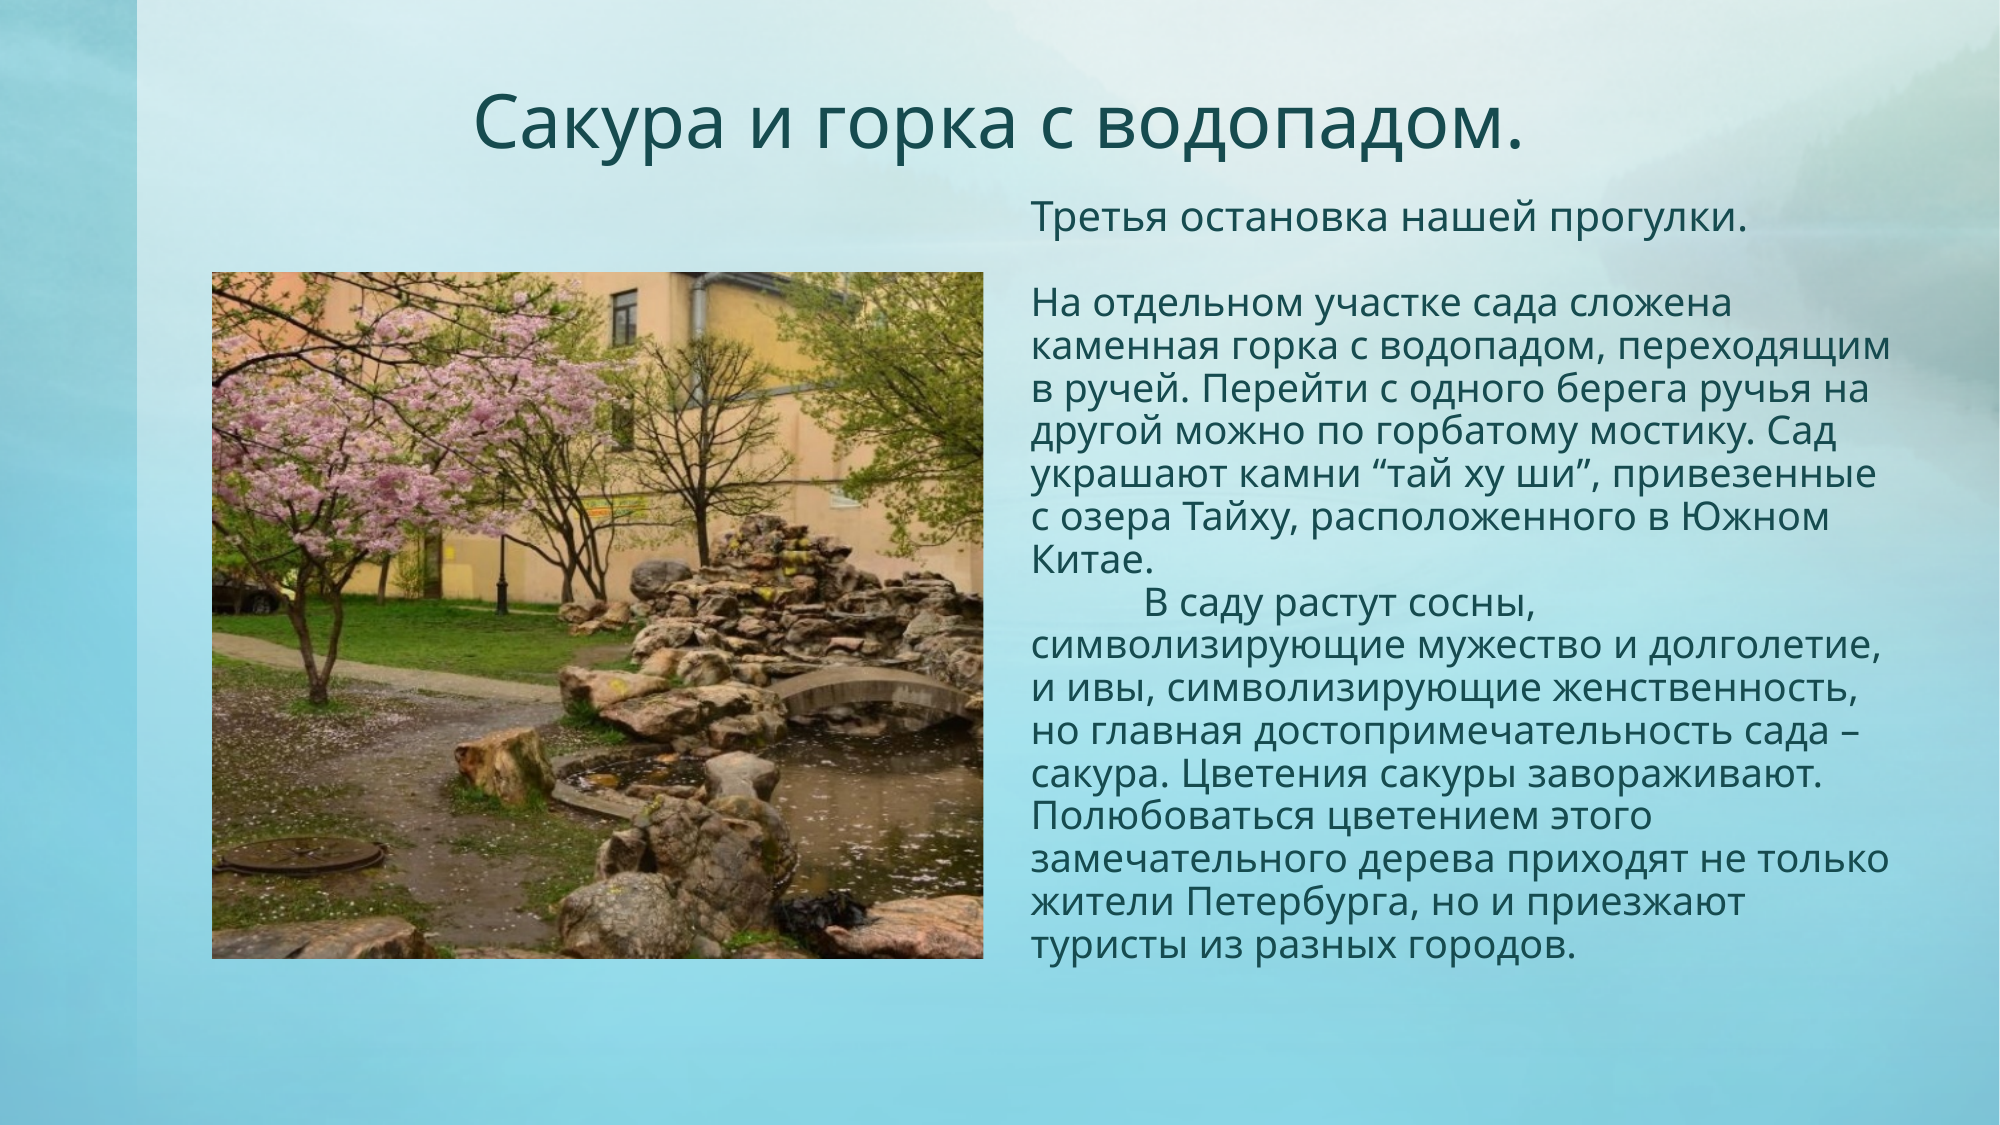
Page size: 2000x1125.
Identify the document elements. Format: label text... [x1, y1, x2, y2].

picture [0, 0, 2000, 1125]
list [212, 272, 984, 959]
list На отдельном участке сада сложена каменная горка с водопадом, переходящим в ручей. Перейти с одного берега ручья на другой можно по горбатому мостику. Сад украшают камни “тай ху ши”, привезенные с озера Тайху, расположенного в Южном Китае. В саду растут сосны, символизирующие мужество и долголетие, и ивы, символизирующие женственность, но главная достопримечательность сада – сакура. Цветения сакуры завораживают. Полюбоваться цветением этого замечательного дерева приходят не только жители Петербурга, но и приезжают туристы из разных городов. [1015, 275, 1922, 1013]
title Сакура и горка с водопадом. [212, 62, 1788, 173]
list Третья остановка нашей прогулки. [1015, 160, 1788, 275]
